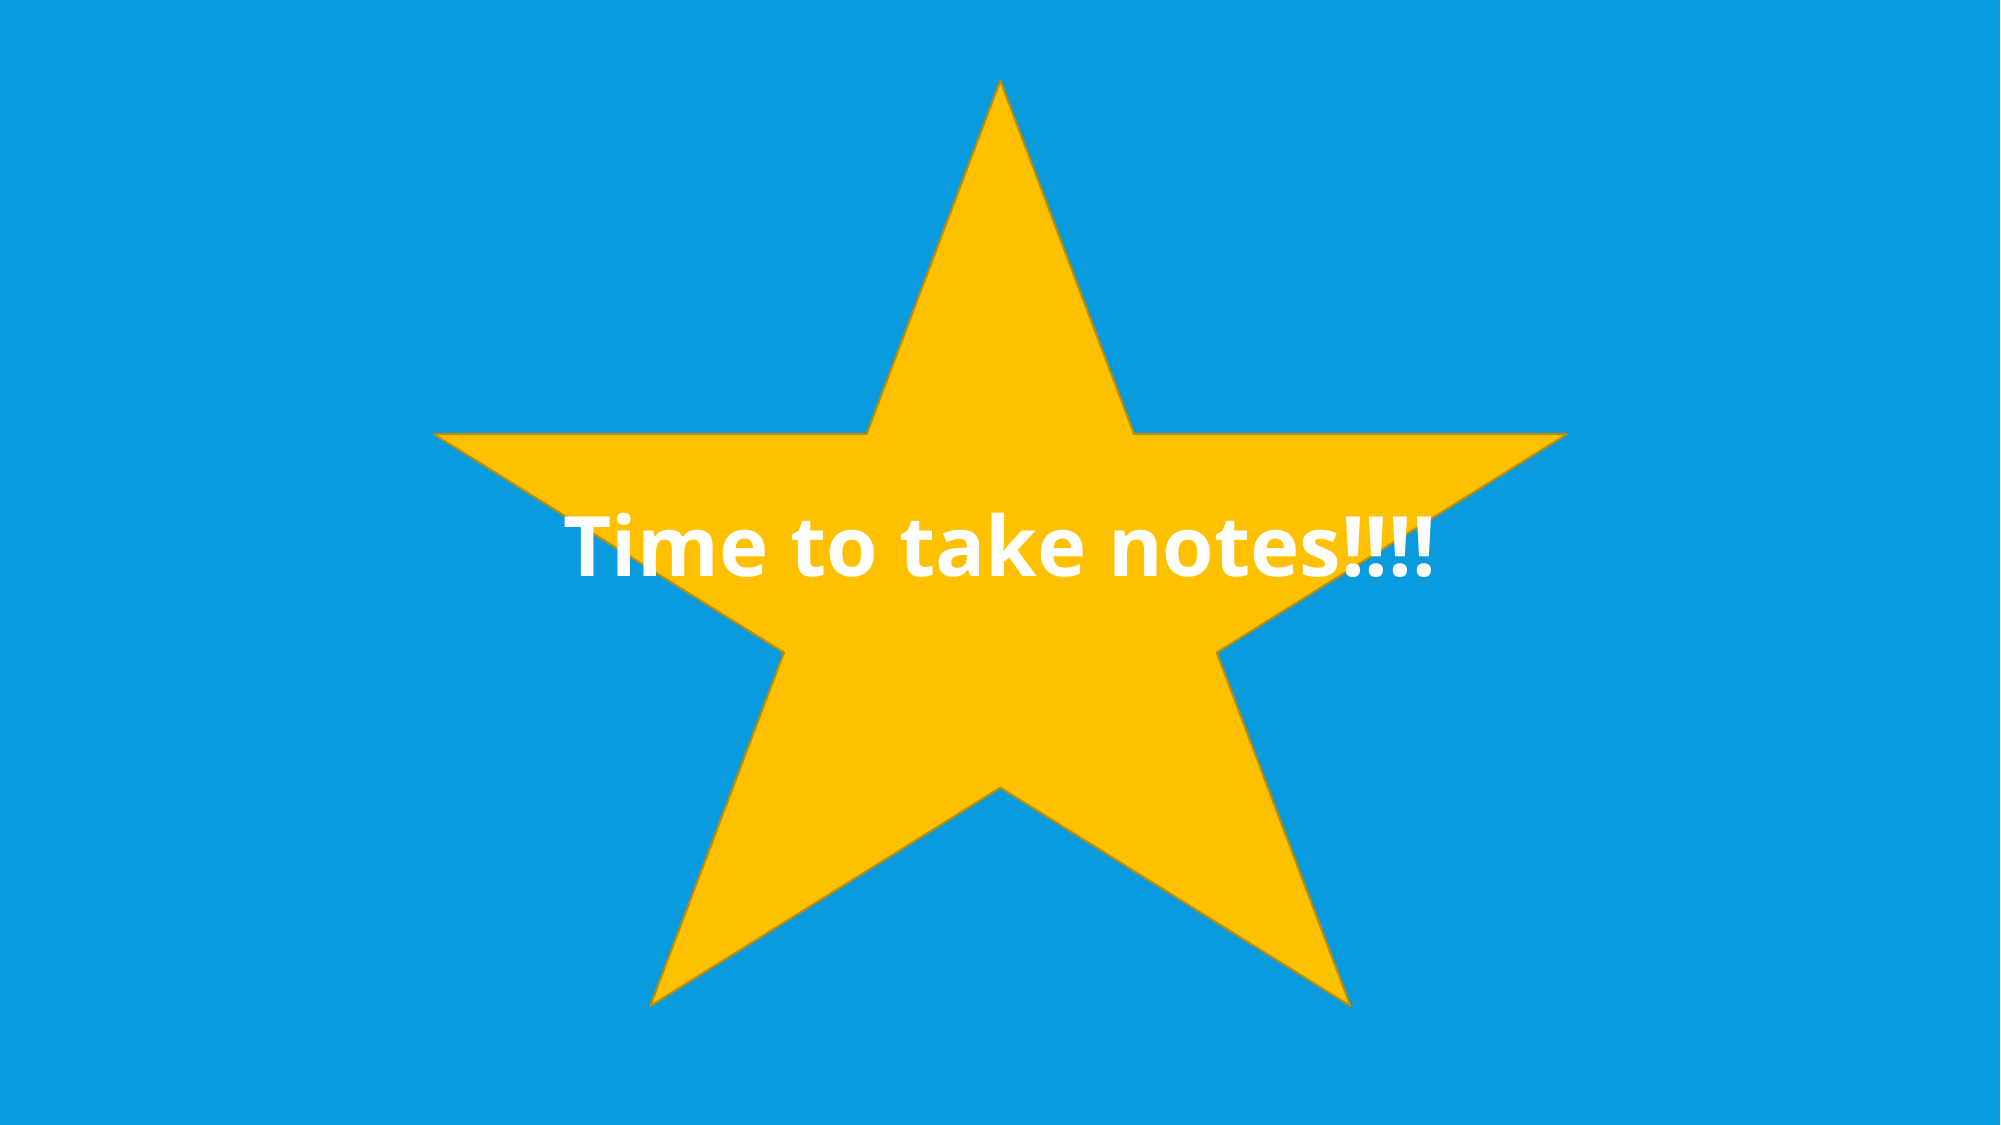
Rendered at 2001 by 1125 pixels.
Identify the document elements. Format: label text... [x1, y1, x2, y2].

text_box Time to take notes!!!! [546, 485, 1454, 601]
text_box [432, 79, 1568, 506]
text_box [649, 601, 1352, 1007]
